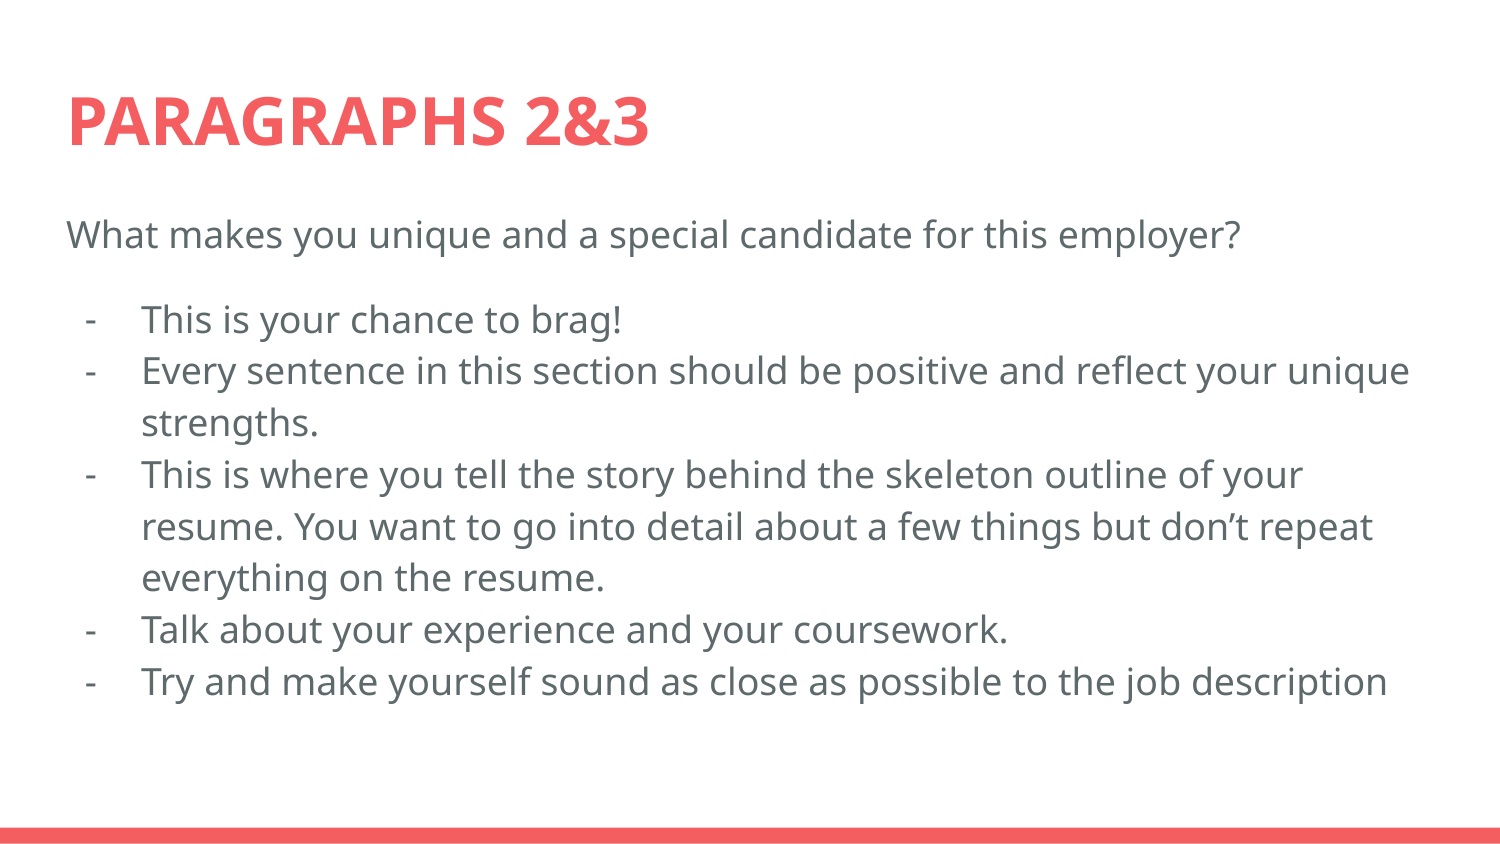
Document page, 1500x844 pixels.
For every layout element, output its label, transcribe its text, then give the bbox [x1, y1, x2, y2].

list What makes you unique and a special candidate for this employer? This is your chance to brag! Every sentence in this section should be positive and reflect your unique strengths. This is where you tell the story behind the skeleton outline of your resume. You want to go into detail about a few things but don’t repeat everything on the resume. Talk about your experience and your coursework. Try and make yourself sound as close as possible to the job description [51, 189, 1449, 750]
title PARAGRAPHS 2&3 [51, 64, 1449, 167]
